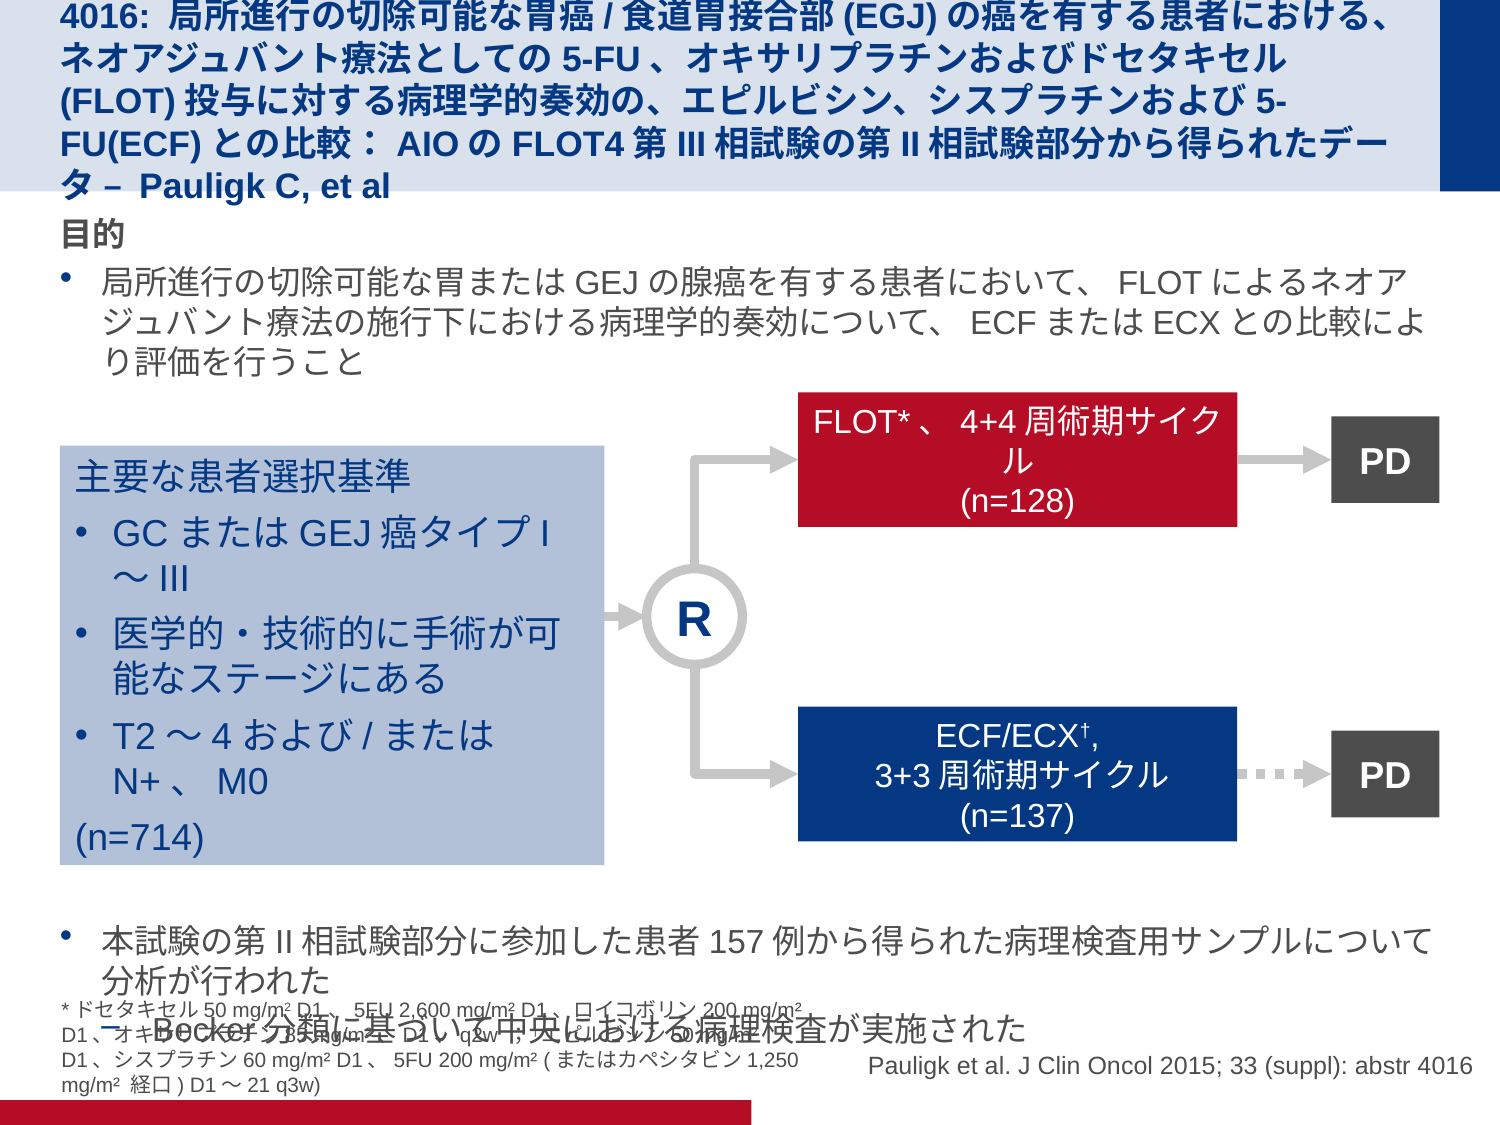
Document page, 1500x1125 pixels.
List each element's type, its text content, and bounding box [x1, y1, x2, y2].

list 目的 局所進行の切除可能な胃またはGEJの腺癌を有する患者において、FLOTによるネオアジュバント療法の施行下における病理学的奏効について、ECFまたはECXとの比較により評価を行うこと 本試験の第II相試験部分に参加した患者157例から得られた病理検査用サンプルについて分析が行われた Becker分類に基づいて中央における病理検査が実施された [59, 205, 1441, 985]
text_box FLOT*、4+4周術期サイクル (n=128) [798, 392, 1238, 527]
list *ドセタキセル50 mg/m2 D1、5FU 2,600 mg/m² D1、ロイコボリン200 mg/m² D1、オキサリプラチン85 mg/m²、D1、q2w ；†エピルビシン50 mg/m2 D1、シスプラチン60 mg/m² D1、5FU 200 mg/m² (またはカペシタビン1,250 mg/m² 経口) D1～21 q3w) [61, 1016, 809, 1097]
title 4016: 局所進行の切除可能な胃癌/食道胃接合部(EGJ)の癌を有する患者における、ネオアジュバント療法としての5-FU、オキサリプラチンおよびドセタキセル(FLOT)投与に対する病理学的奏効の、エピルビシン、シスプラチンおよび5-FU(ECF)との比較：AIOのFLOT4第III相試験の第II相試験部分から得られたデータ – Pauligk C, et al [59, 29, 1412, 162]
list Pauligk et al. J Clin Oncol 2015; 33 (suppl): abstr 4016 [797, 999, 1475, 1080]
text_box R [646, 569, 743, 665]
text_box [691, 462, 801, 567]
text_box PD [1331, 416, 1440, 503]
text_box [691, 667, 802, 772]
text_box ECF/ECX†, 3+3周術期サイクル (n=137) [798, 706, 1238, 842]
text_box 主要な患者選択基準 GCまたはGEJ癌タイプI～III 医学的・技術的に手術が可能なステージにある T2～4および/またはN+、M0 (n=714) [59, 445, 605, 866]
text_box PD [1331, 730, 1440, 818]
